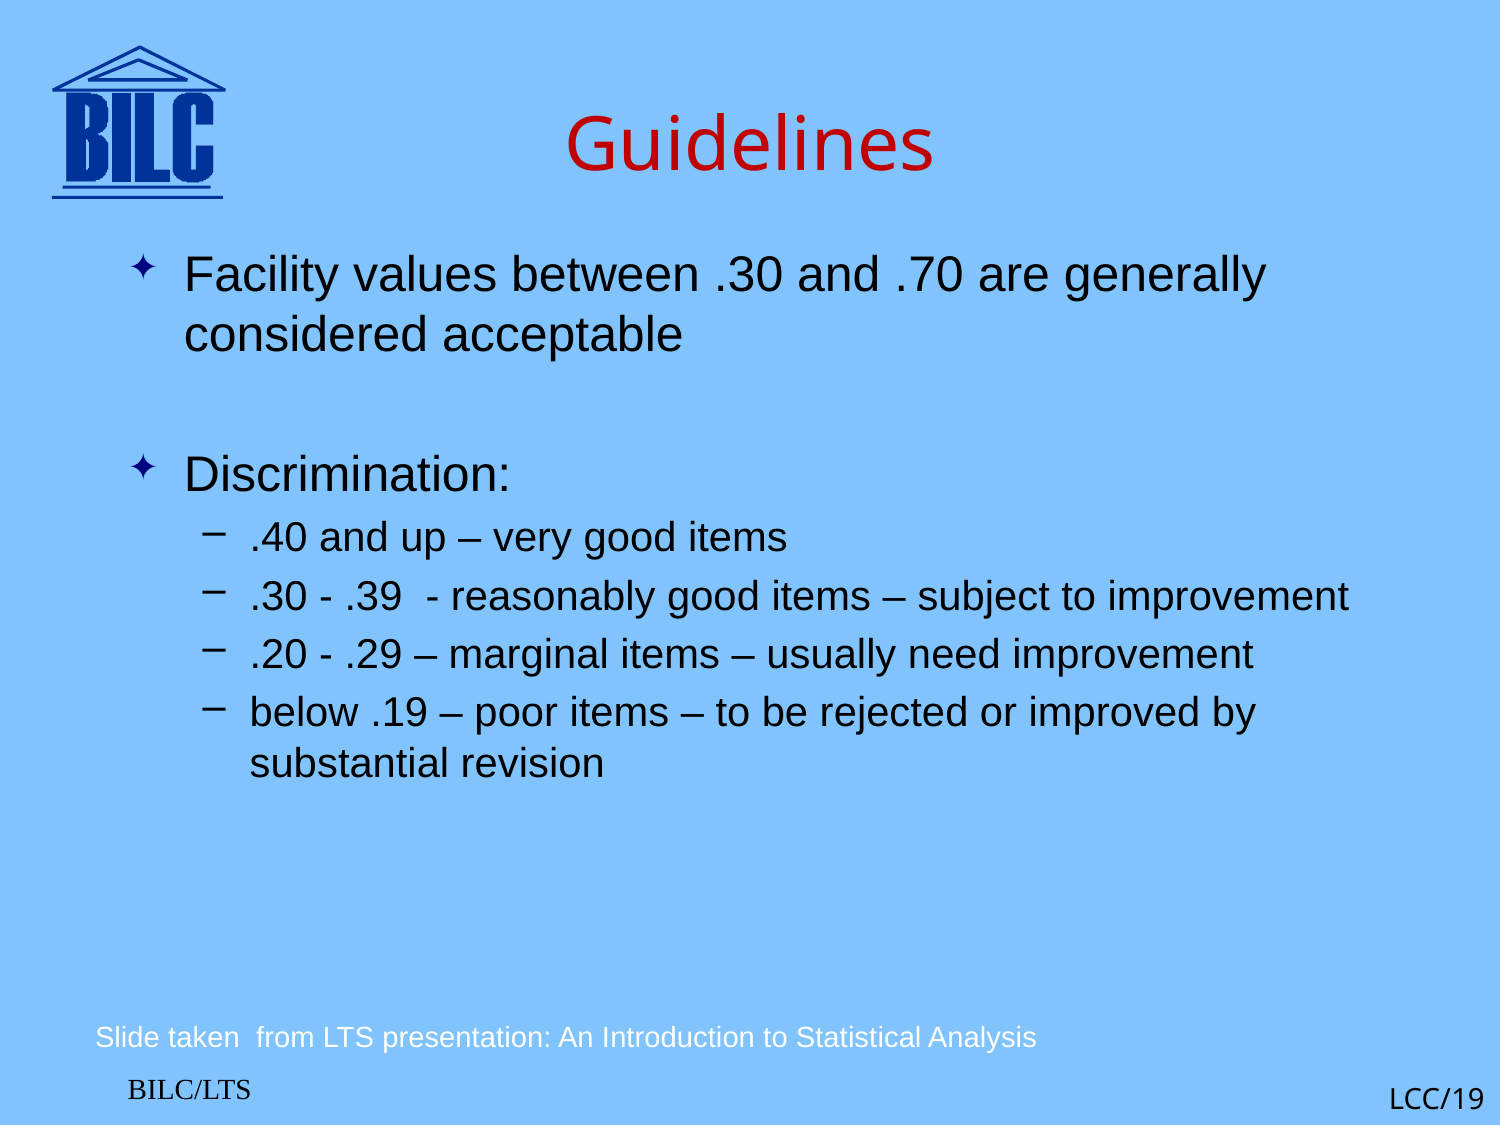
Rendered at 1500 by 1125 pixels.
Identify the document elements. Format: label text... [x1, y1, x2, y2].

slide_number BILC/LTS [112, 1061, 426, 1125]
slide_number LCC/19 [1349, 1074, 1500, 1125]
list Facility values between .30 and .70 are generally considered acceptable Discrimination: .40 and up – very good items .30 - .39 - reasonably good items – subject to improvement .20 - .29 – marginal items – usually need improvement below .19 – poor items – to be rejected or improved by substantial revision [112, 234, 1388, 947]
text_box Slide taken from LTS presentation: An Introduction to Statistical Analysis [80, 1011, 1471, 1061]
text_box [49, 43, 228, 201]
title Guidelines [112, 46, 1388, 234]
